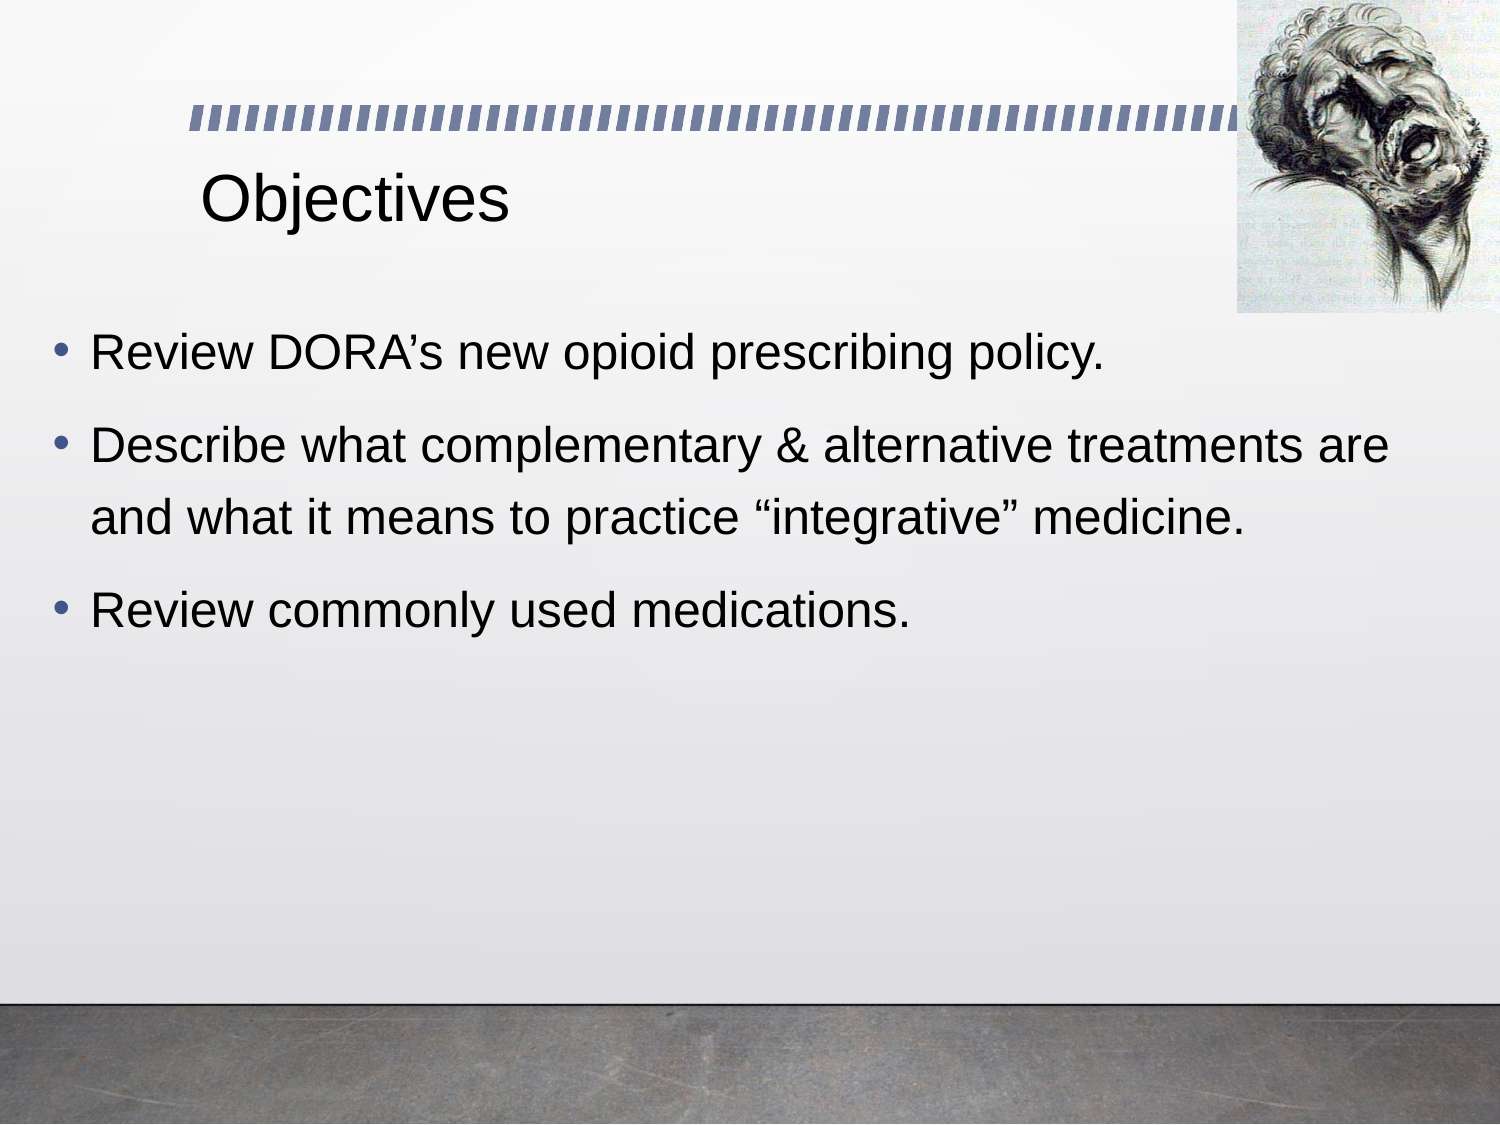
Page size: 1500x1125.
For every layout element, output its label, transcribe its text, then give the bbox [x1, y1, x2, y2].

list Review DORA’s new opioid prescribing policy. Describe what complementary & alternative treatments are and what it means to practice “integrative” medicine. Review commonly used medications. [37, 299, 1463, 1100]
picture [1236, 0, 1500, 313]
title Objectives [185, 156, 1236, 299]
picture [0, 1004, 1500, 1124]
